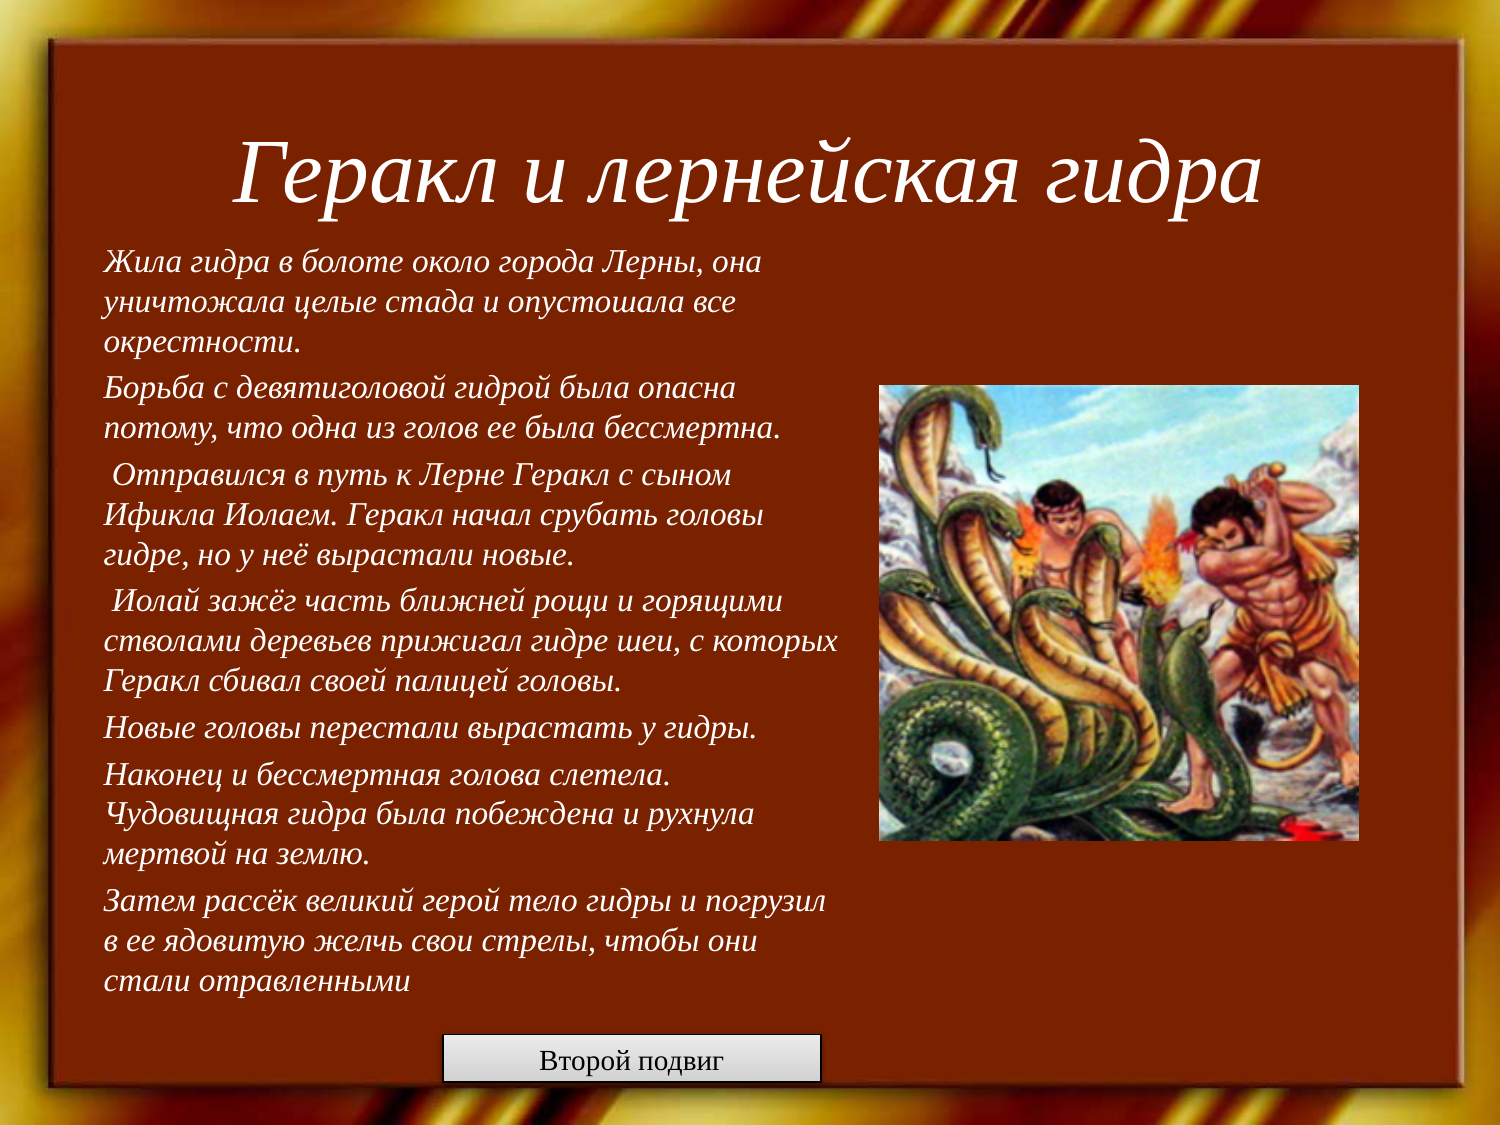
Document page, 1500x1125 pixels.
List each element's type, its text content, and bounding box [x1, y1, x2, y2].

title Геракл и лернейская гидра [112, 99, 1388, 232]
list Жила гидра в болоте около города Лерны, она уничтожала целые стада и опустошала все окрестности. Борьба с девятиголовой гидрой была опасна потому, что одна из голов ее была бессмертна. Отправился в путь к Лерне Геракл с сыном Ификла Иолаем. Геракл начал срубать головы гидре, но у неё вырастали новые. Иолай зажёг часть ближней рощи и горящими стволами деревьев прижигал гидре шеи, с которых Геракл сбивал своей палицей головы. Новые головы перестали вырастать у гидры. Наконец и бессмертная голова слетела. Чудовищная гидра была побеждена и рухнула мертвой на землю. Затем рассёк великий герой тело гидры и погрузил в ее ядовитую желчь свои стрелы, чтобы они стали отравленными [88, 231, 857, 1000]
text_box Второй подвиг [442, 1034, 822, 1083]
picture [0, 0, 1500, 1125]
